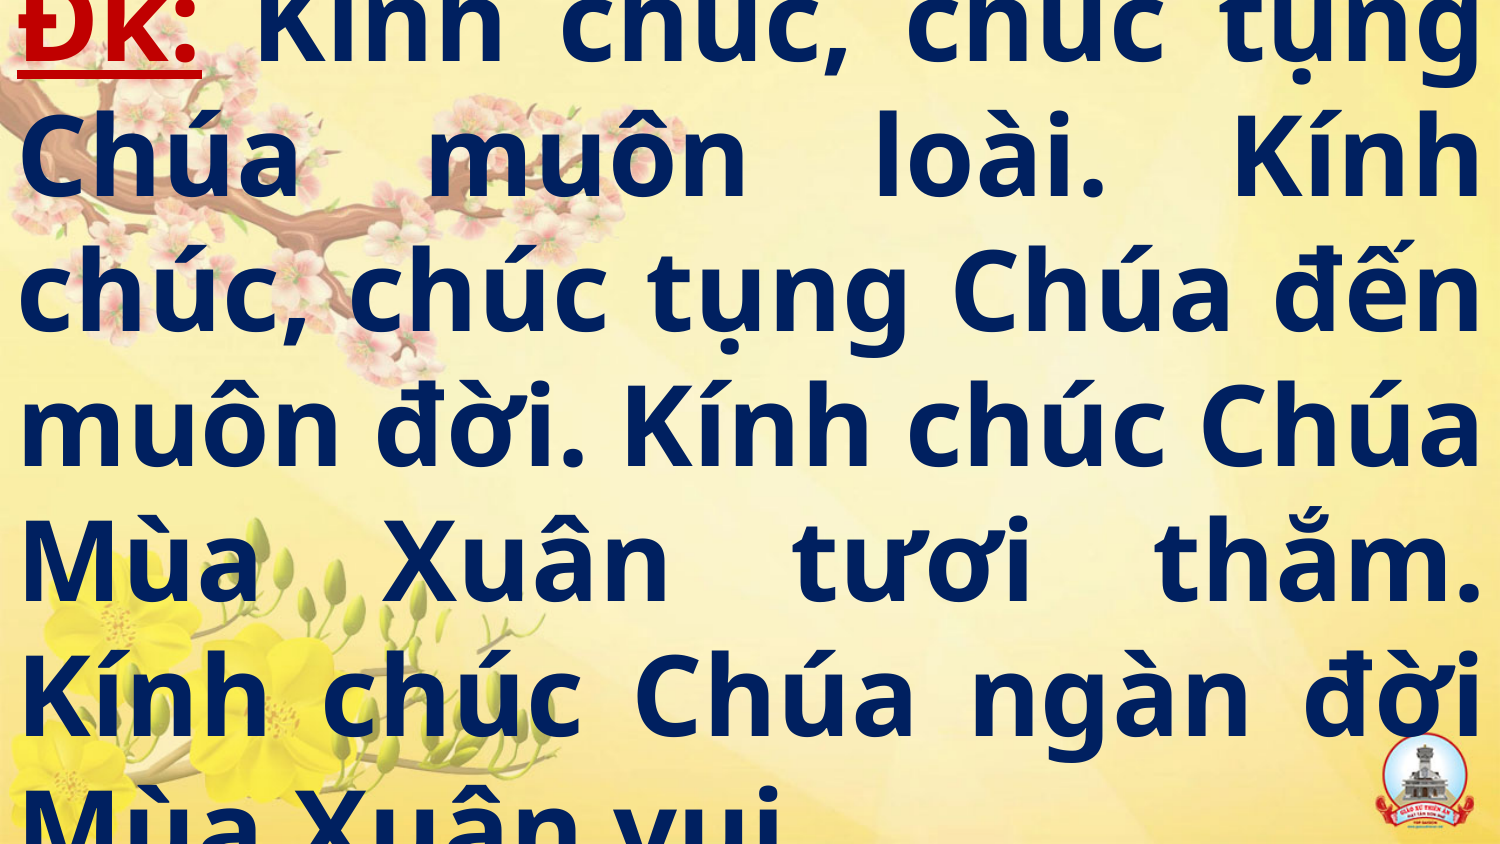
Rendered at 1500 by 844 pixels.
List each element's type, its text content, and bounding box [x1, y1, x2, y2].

title Đk: Kính chúc, chúc tụng Chúa muôn loài. Kính chúc, chúc tụng Chúa đến muôn đời. Kính chúc Chúa Mùa Xuân tươi thắm. Kính chúc Chúa ngàn đời Mùa Xuân vui. [1, 0, 1500, 844]
